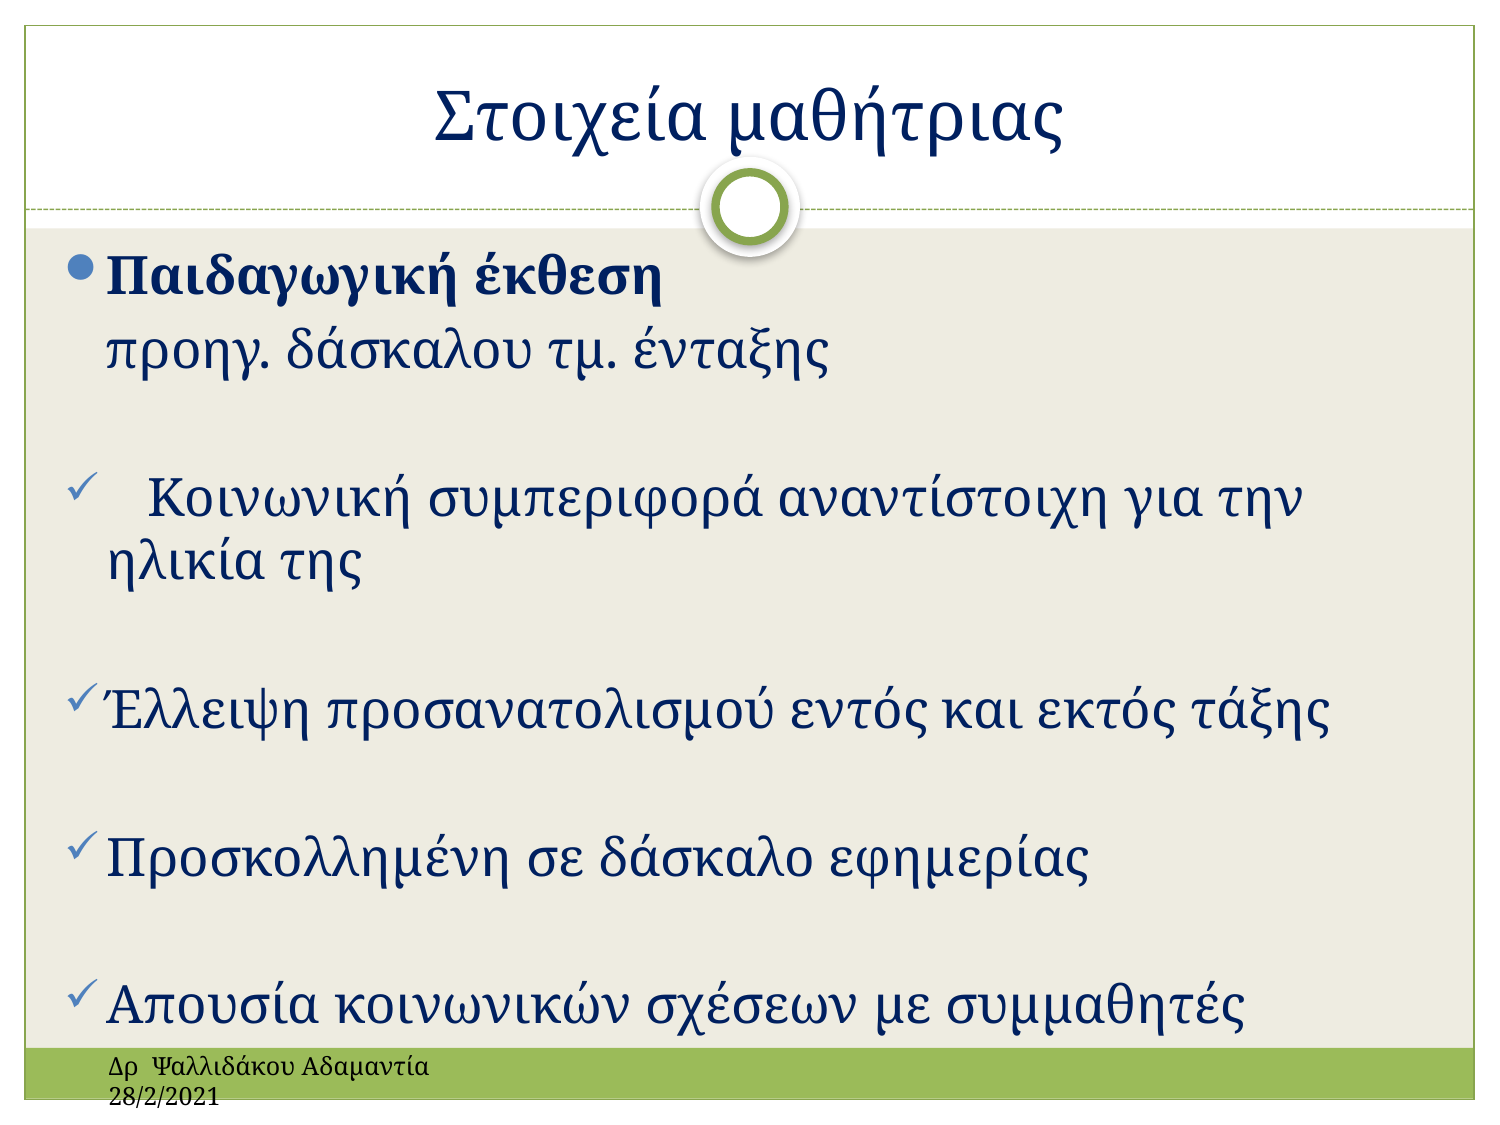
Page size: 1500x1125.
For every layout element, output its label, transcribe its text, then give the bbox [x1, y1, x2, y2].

title Στοιχεία μαθήτριας [49, 37, 1450, 162]
list Παιδαγωγική έκθεση προηγ. δάσκαλου τμ. ένταξης Κοινωνική συμπεριφορά αναντίστοιχη για την ηλικία της Έλλειψη προσανατολισμού εντός και εκτός τάξης Προσκολλημένη σε δάσκαλο εφημερίας Απουσία κοινωνικών σχέσεων με συμμαθητές [49, 234, 1445, 1043]
text_box Δρ Ψαλλιδάκου Αδαμαντία 28/2/2021 [93, 1042, 1430, 1118]
